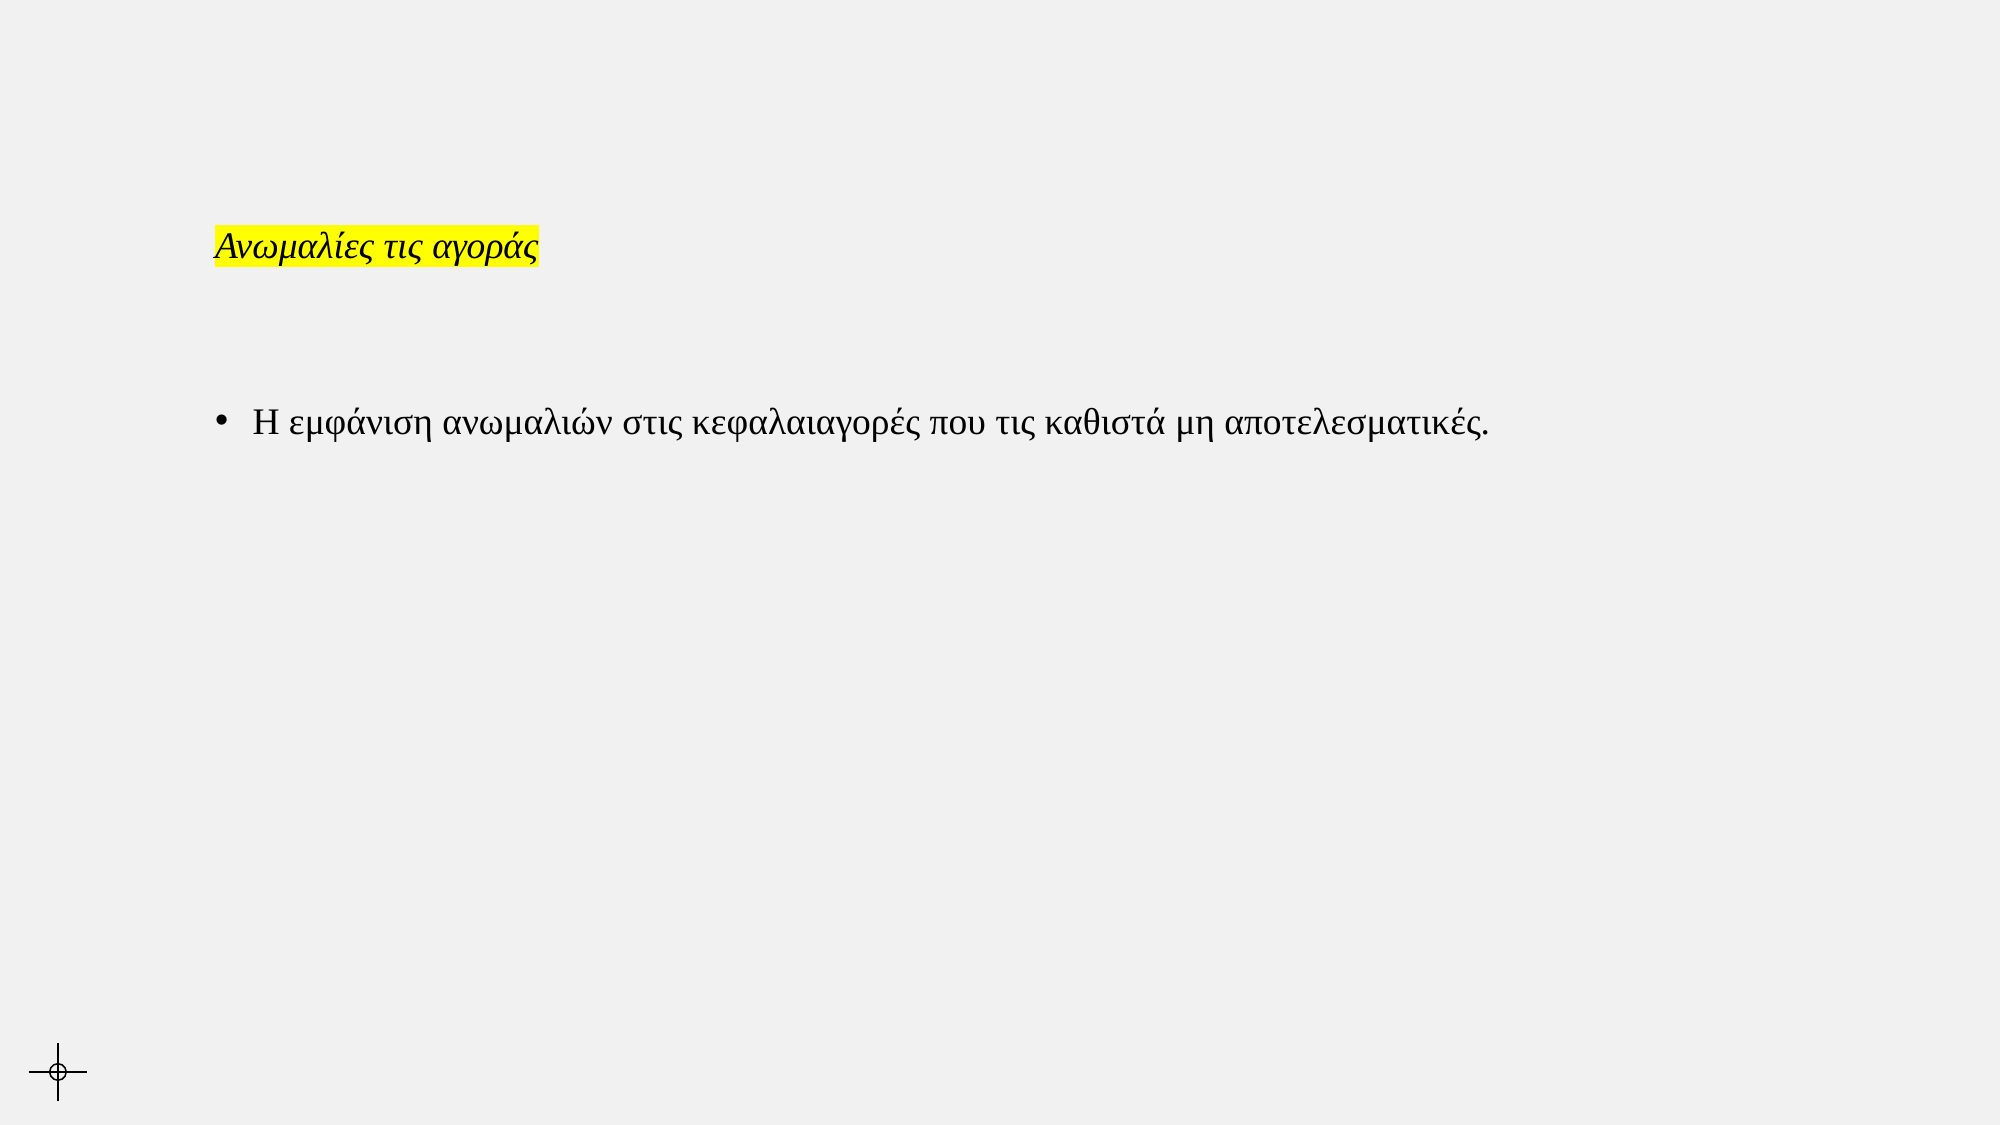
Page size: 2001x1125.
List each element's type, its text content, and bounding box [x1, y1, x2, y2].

title Ανωμαλίες τις αγοράς [200, 59, 1758, 319]
list Η εμφάνιση ανωμαλιών στις κεφαλαιαγορές που τις καθιστά μη αποτελεσματικές. [200, 380, 1758, 1013]
